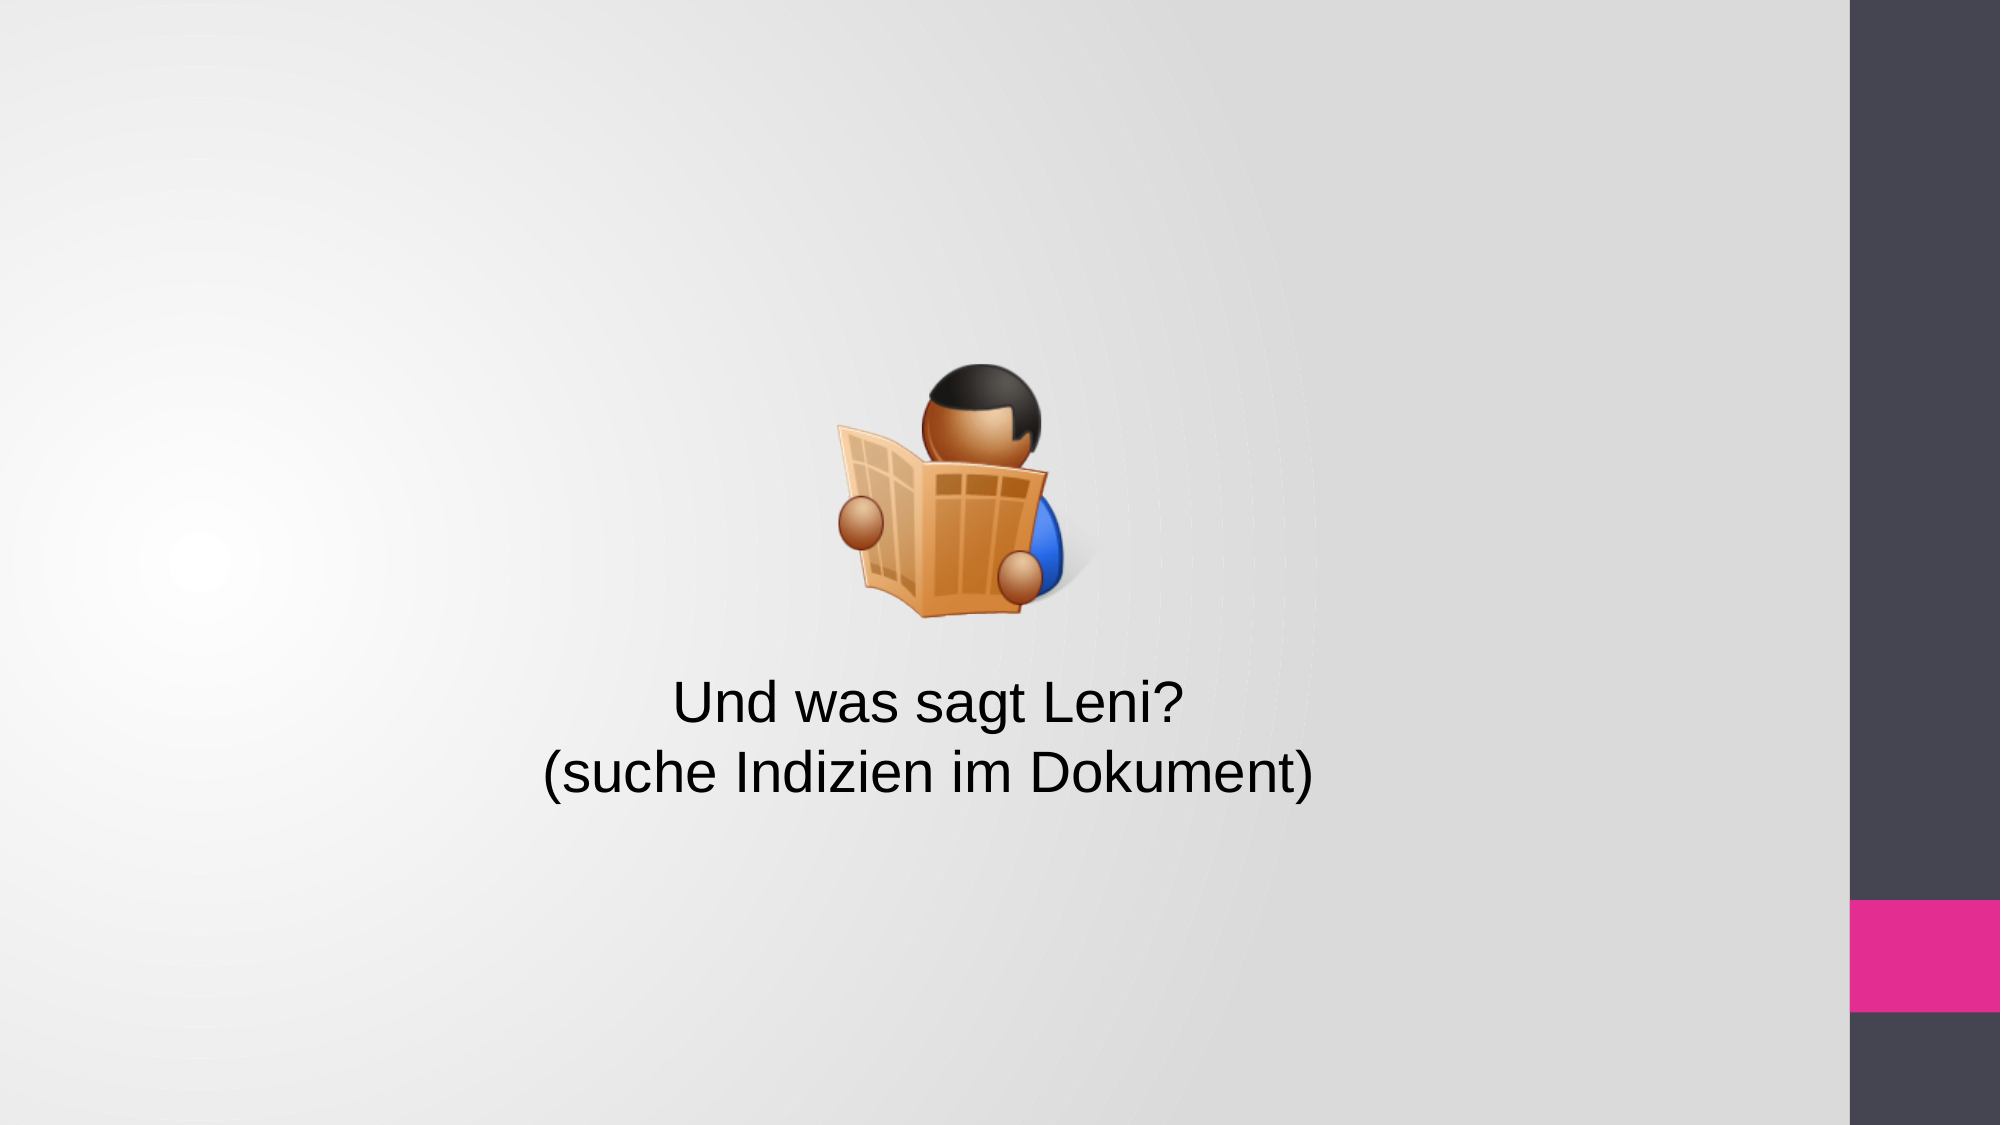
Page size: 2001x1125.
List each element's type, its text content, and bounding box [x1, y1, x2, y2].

picture [834, 349, 1107, 623]
text_box Und was sagt Leni? (suche Indizien im Dokument) [362, 656, 1496, 812]
